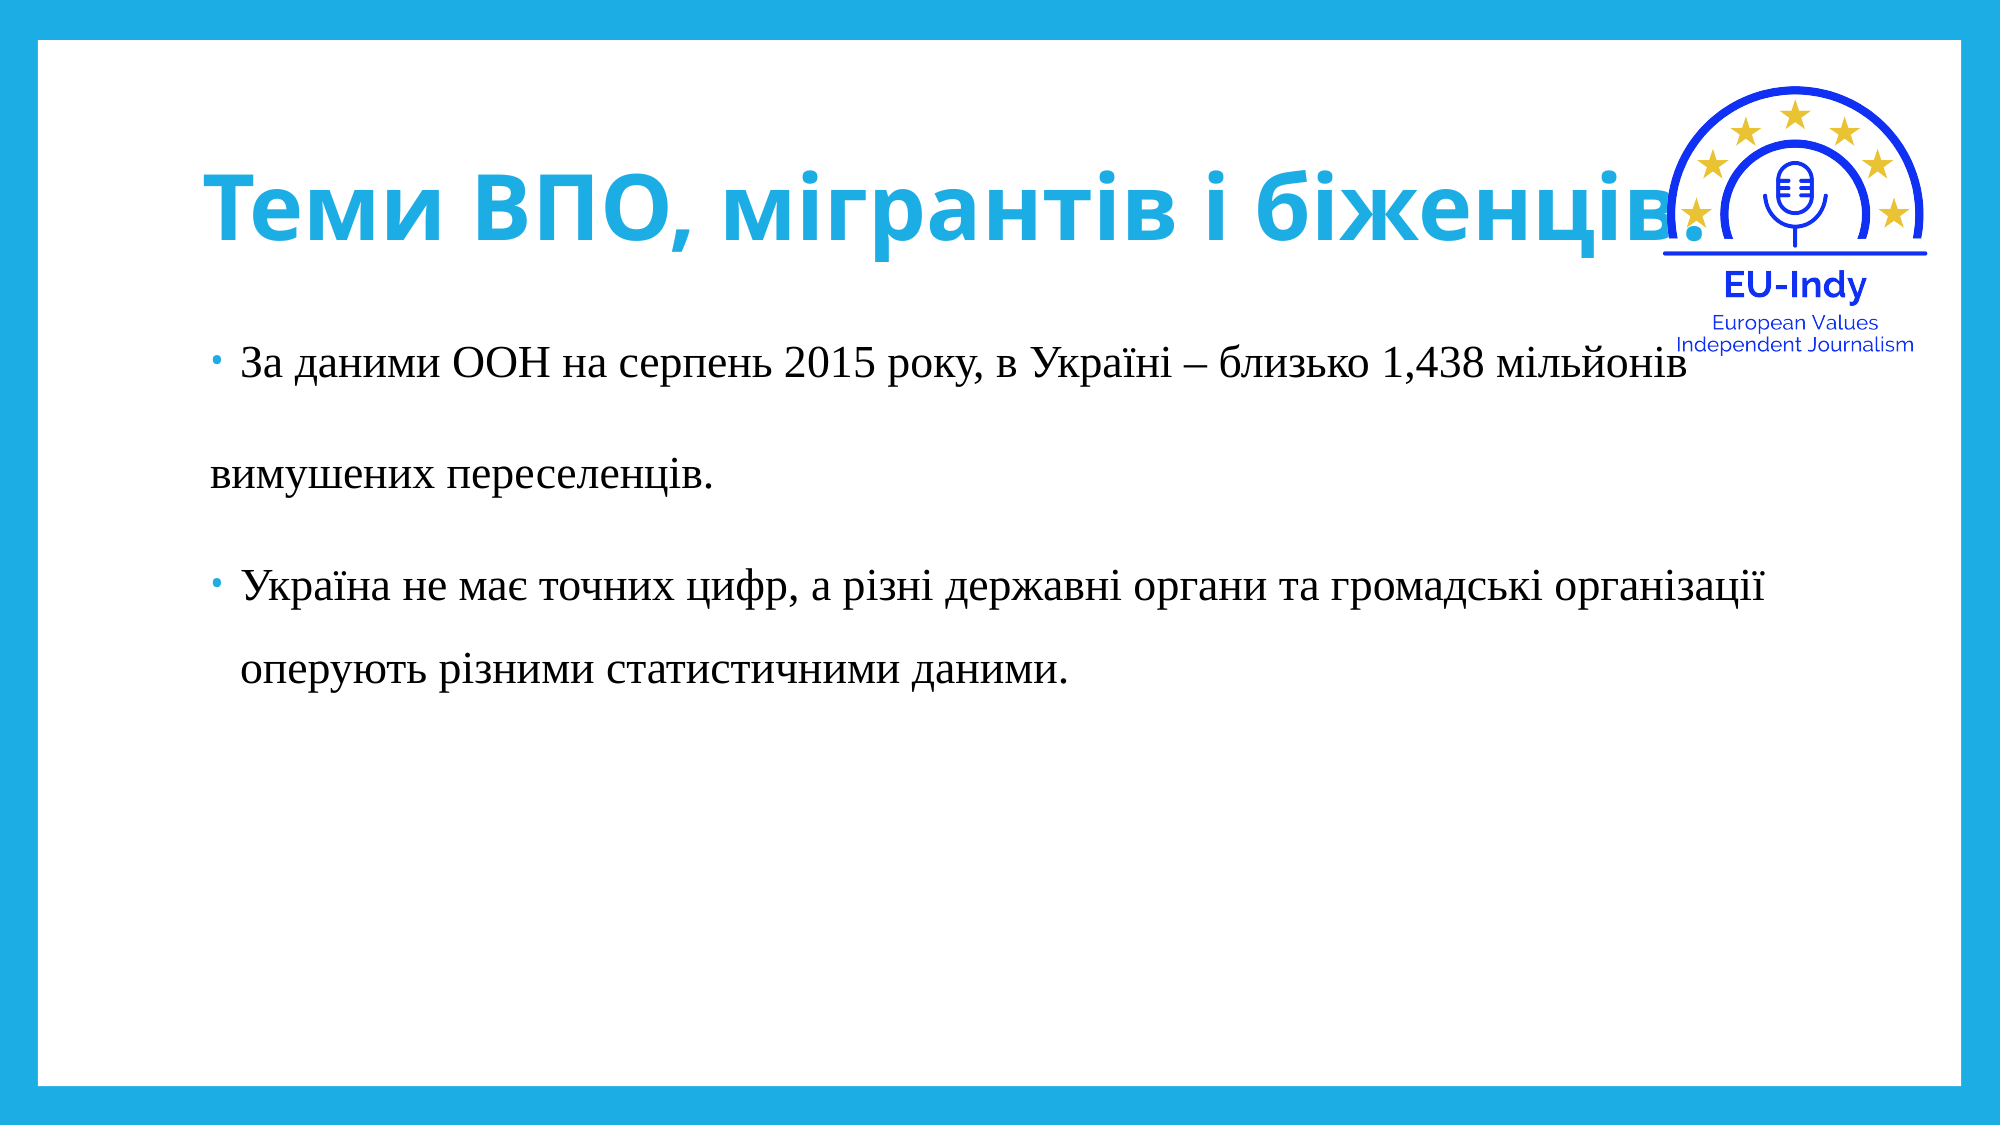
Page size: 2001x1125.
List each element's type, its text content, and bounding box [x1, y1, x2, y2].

picture [1533, 9, 2000, 436]
title Теми ВПО, мігрантів і біженців. [187, 99, 1527, 296]
text_box [1105, 568, 1152, 633]
list За даними ООН на серпень 2015 року, в Україні – близько 1,438 мільйонів вимушених переселенців. Україна не має точних цифр, а різні державні органи та громадські організації оперують різними статистичними даними. [187, 296, 1808, 1059]
